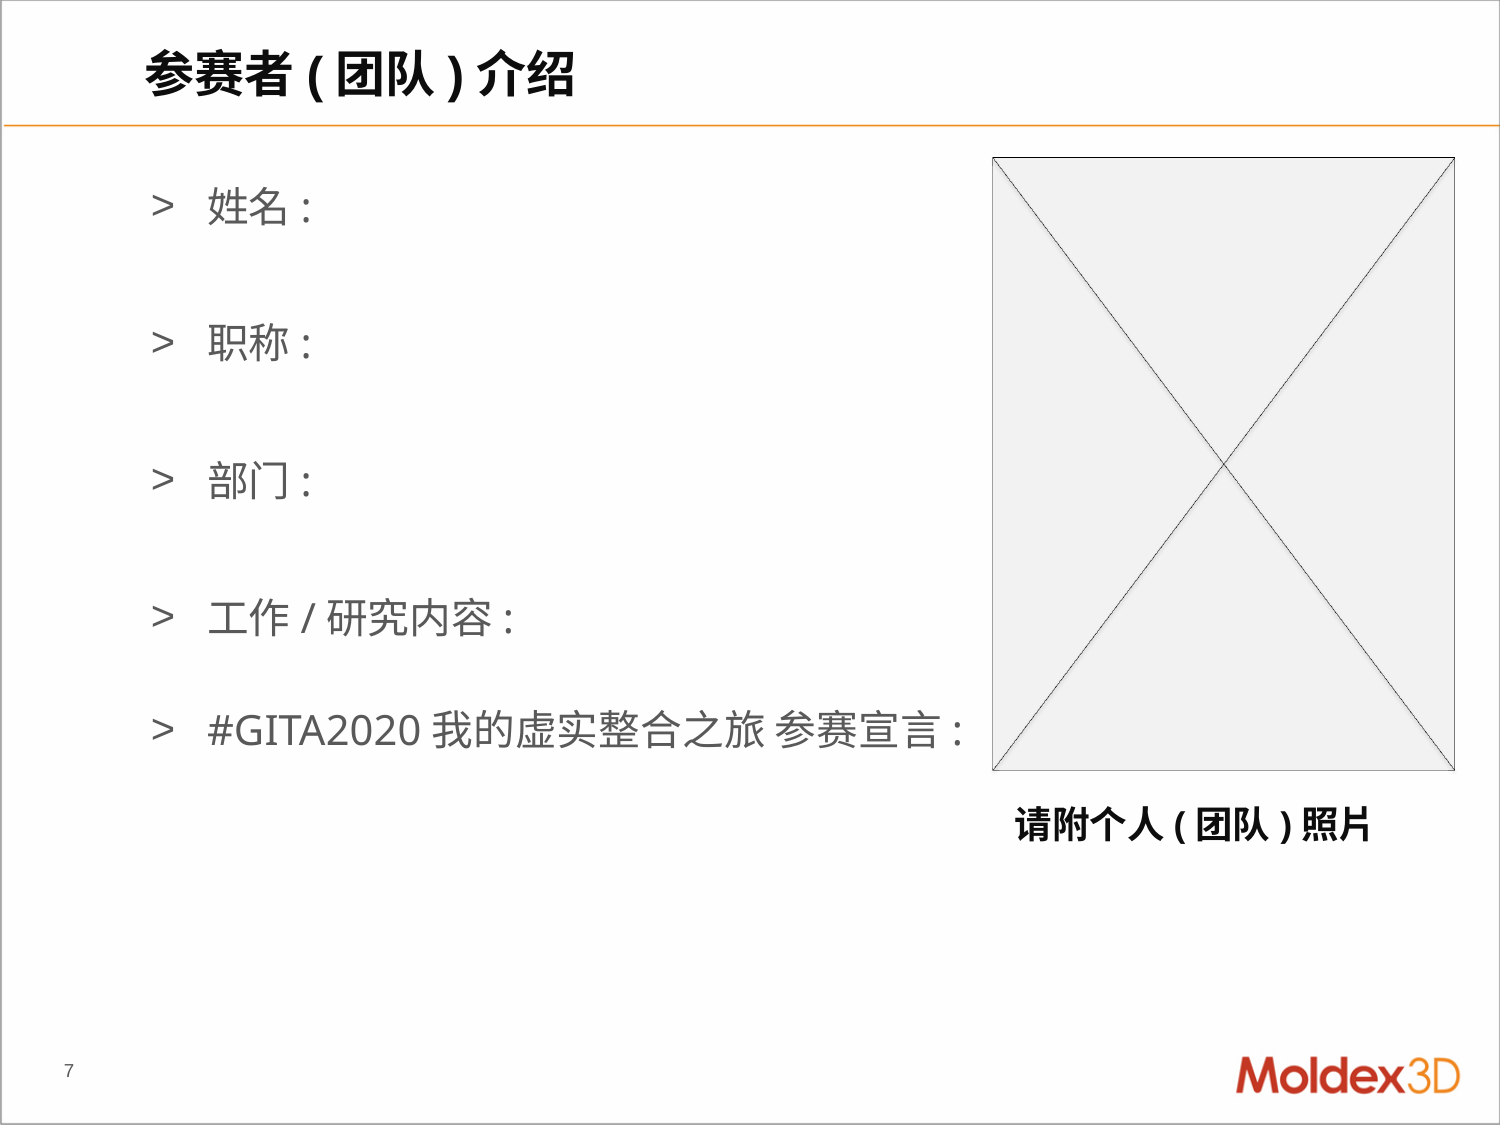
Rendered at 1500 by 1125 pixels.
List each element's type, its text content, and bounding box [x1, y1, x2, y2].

title 参赛者(团队)介绍 [129, 18, 1430, 126]
picture [0, 0, 1500, 1125]
list 姓名: 职称: 部门: 工作/研究内容: #GITA2020我的虚实整合之旅 参赛宣言: [135, 172, 1430, 1032]
text_box 请附个人(团队)照片 [999, 793, 1430, 854]
